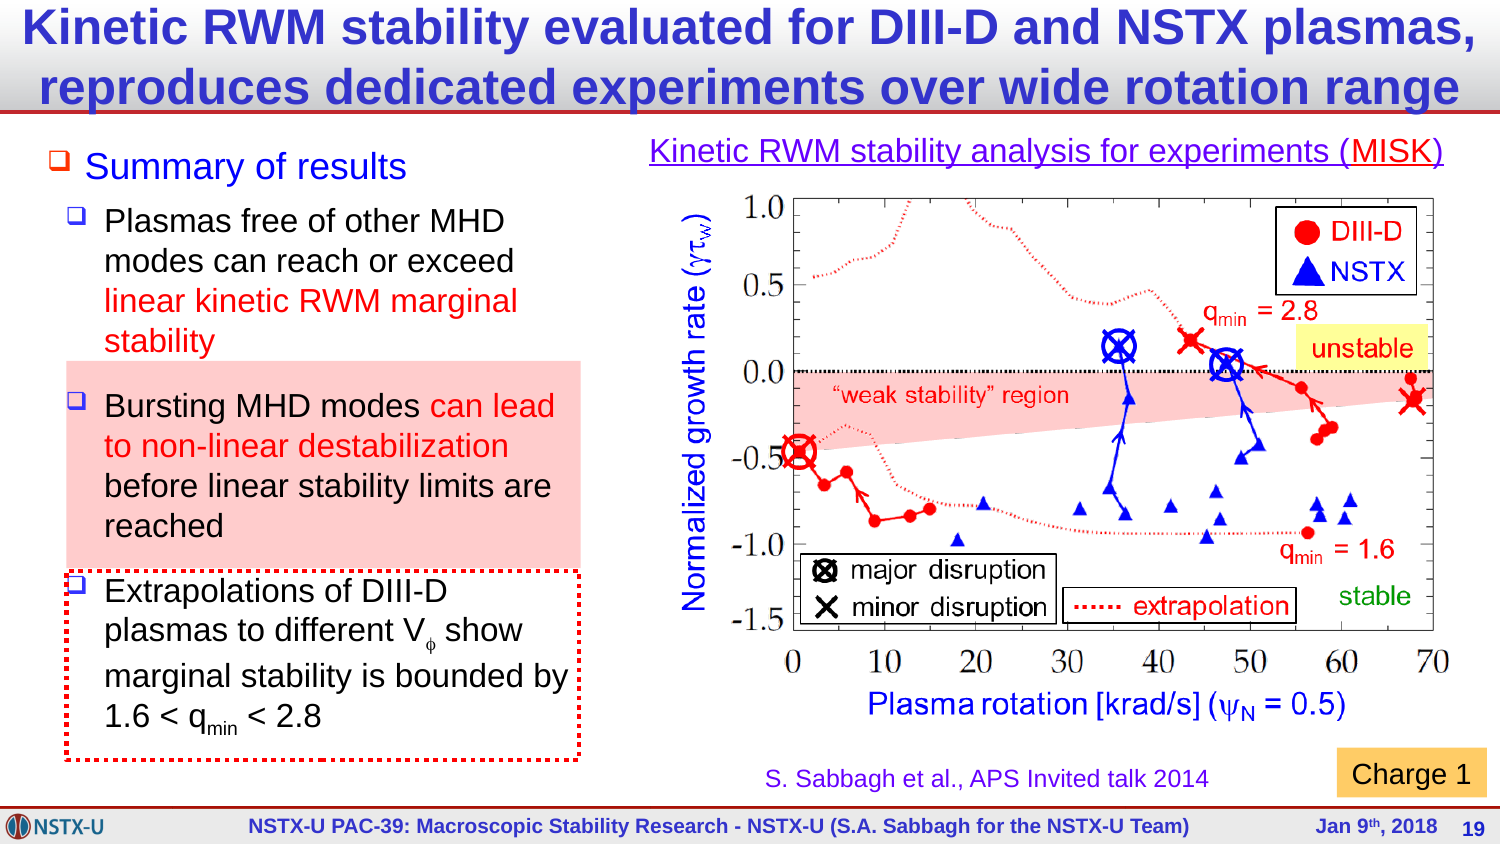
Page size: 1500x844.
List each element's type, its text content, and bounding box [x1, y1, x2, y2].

picture [662, 184, 1465, 742]
title Kinetic RWM stability evaluated for DIII-D and NSTX plasmas, reproduces dedicated experiments over wide rotation range [0, 0, 1500, 109]
text_box Charge 1 [1336, 747, 1487, 798]
text_box [66, 571, 580, 760]
text_box S. Sabbagh et al., APS Invited talk 2014 [750, 755, 1250, 801]
picture [0, 806, 1500, 844]
text_box Kinetic RWM stability analysis for experiments (MISK) [634, 121, 1459, 177]
list Summary of results Plasmas free of other MHD modes can reach or exceed linear kinetic RWM marginal stability Bursting MHD modes can lead to non-linear destabilization before linear stability limits are reached Extrapolations of DIII-D plasmas to different Vf show marginal stability is bounded by 1.6 < qmin < 2.8 [32, 134, 588, 779]
